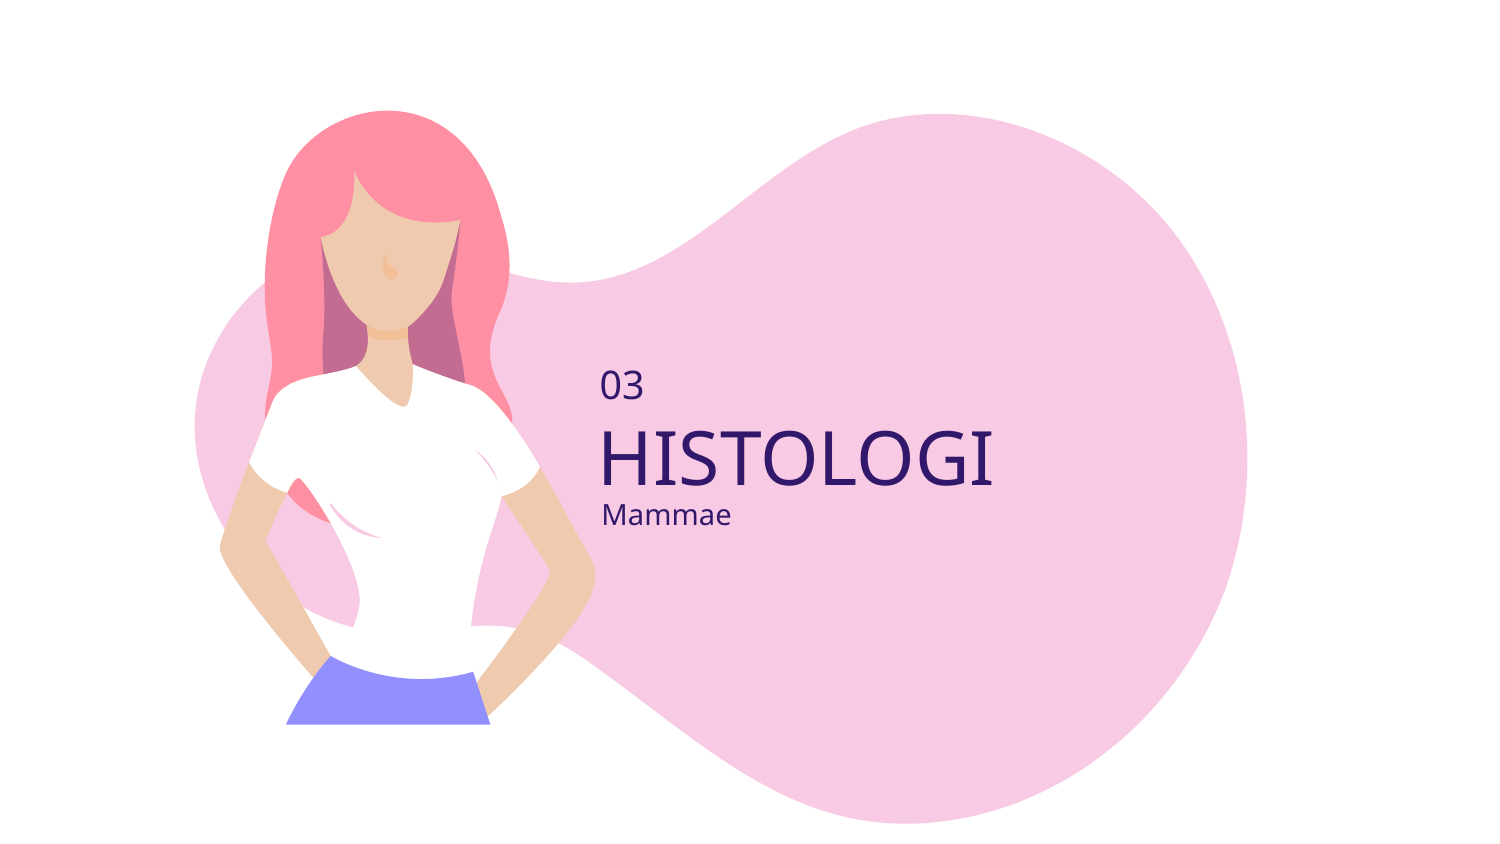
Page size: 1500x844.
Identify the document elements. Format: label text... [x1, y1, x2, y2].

title 03 [606, 345, 785, 423]
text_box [214, 110, 602, 725]
title HISTOLOGI [606, 395, 1155, 490]
subtitle Mammae [606, 490, 977, 636]
